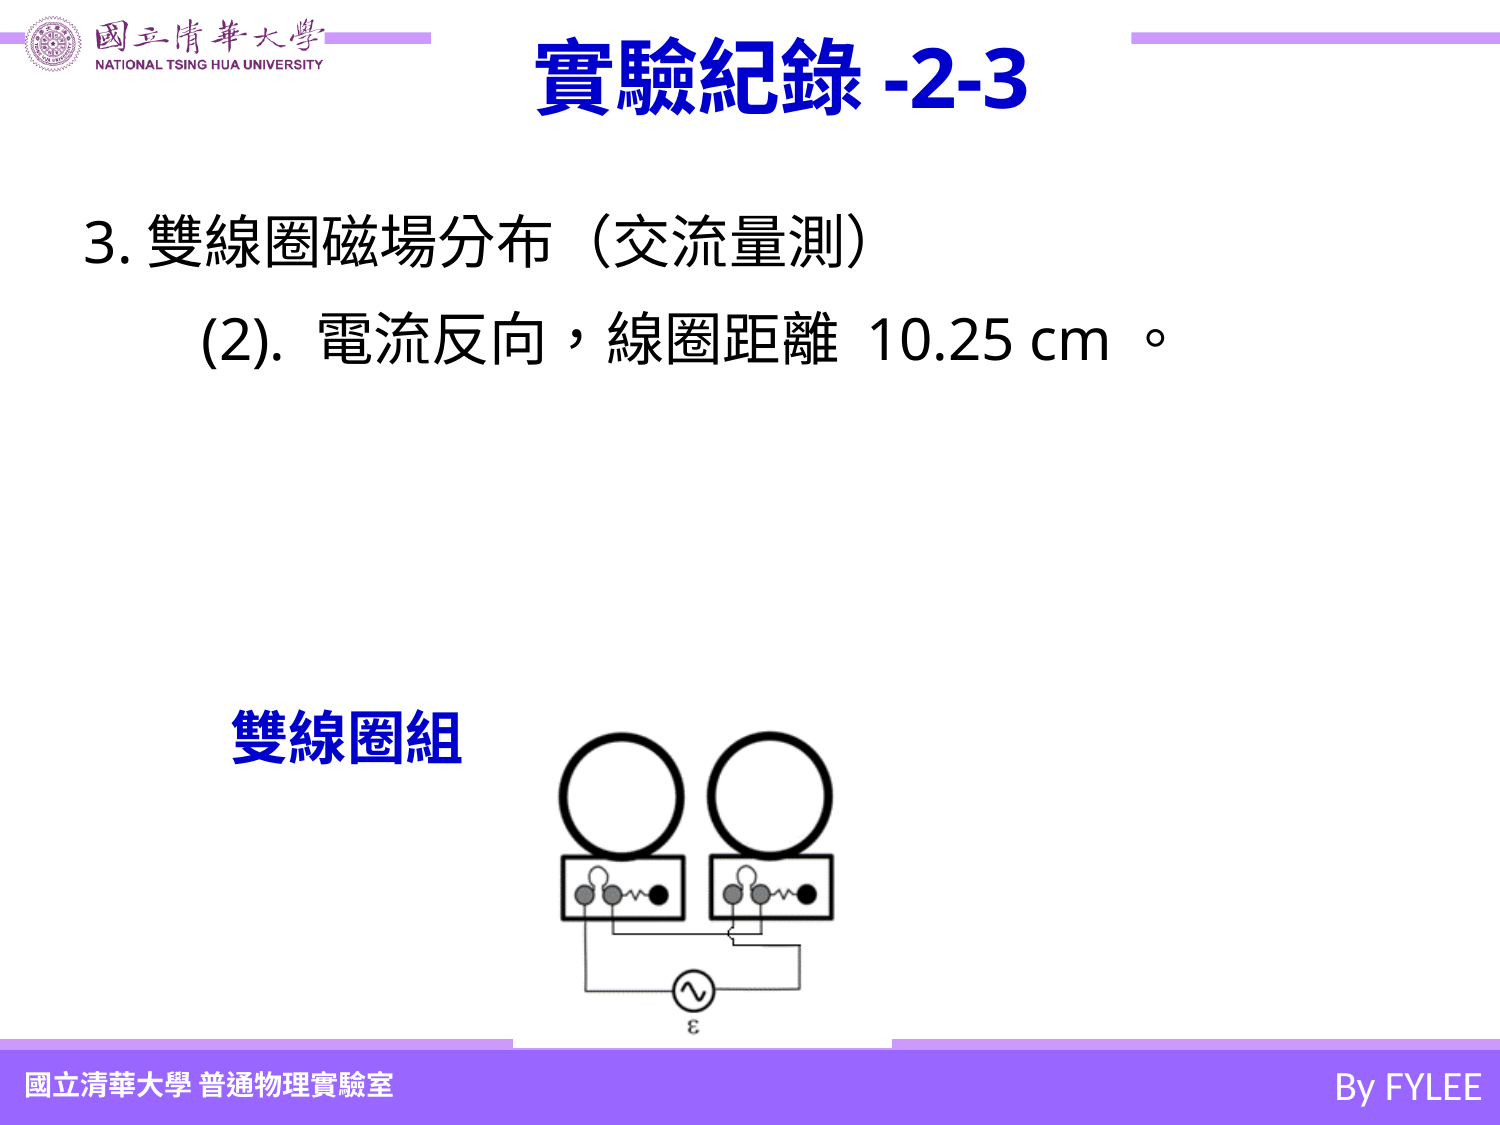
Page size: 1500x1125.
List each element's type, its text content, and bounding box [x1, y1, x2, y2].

text_box 3.雙線圈磁場分布（交流量測） (2). 電流反向，線圈距離 10.25 cm。 [69, 183, 1483, 379]
picture [25, 13, 325, 74]
text_box 雙線圈組 [125, 693, 479, 779]
picture [513, 691, 892, 1048]
title 實驗紀錄-2-3 [431, 8, 1132, 159]
